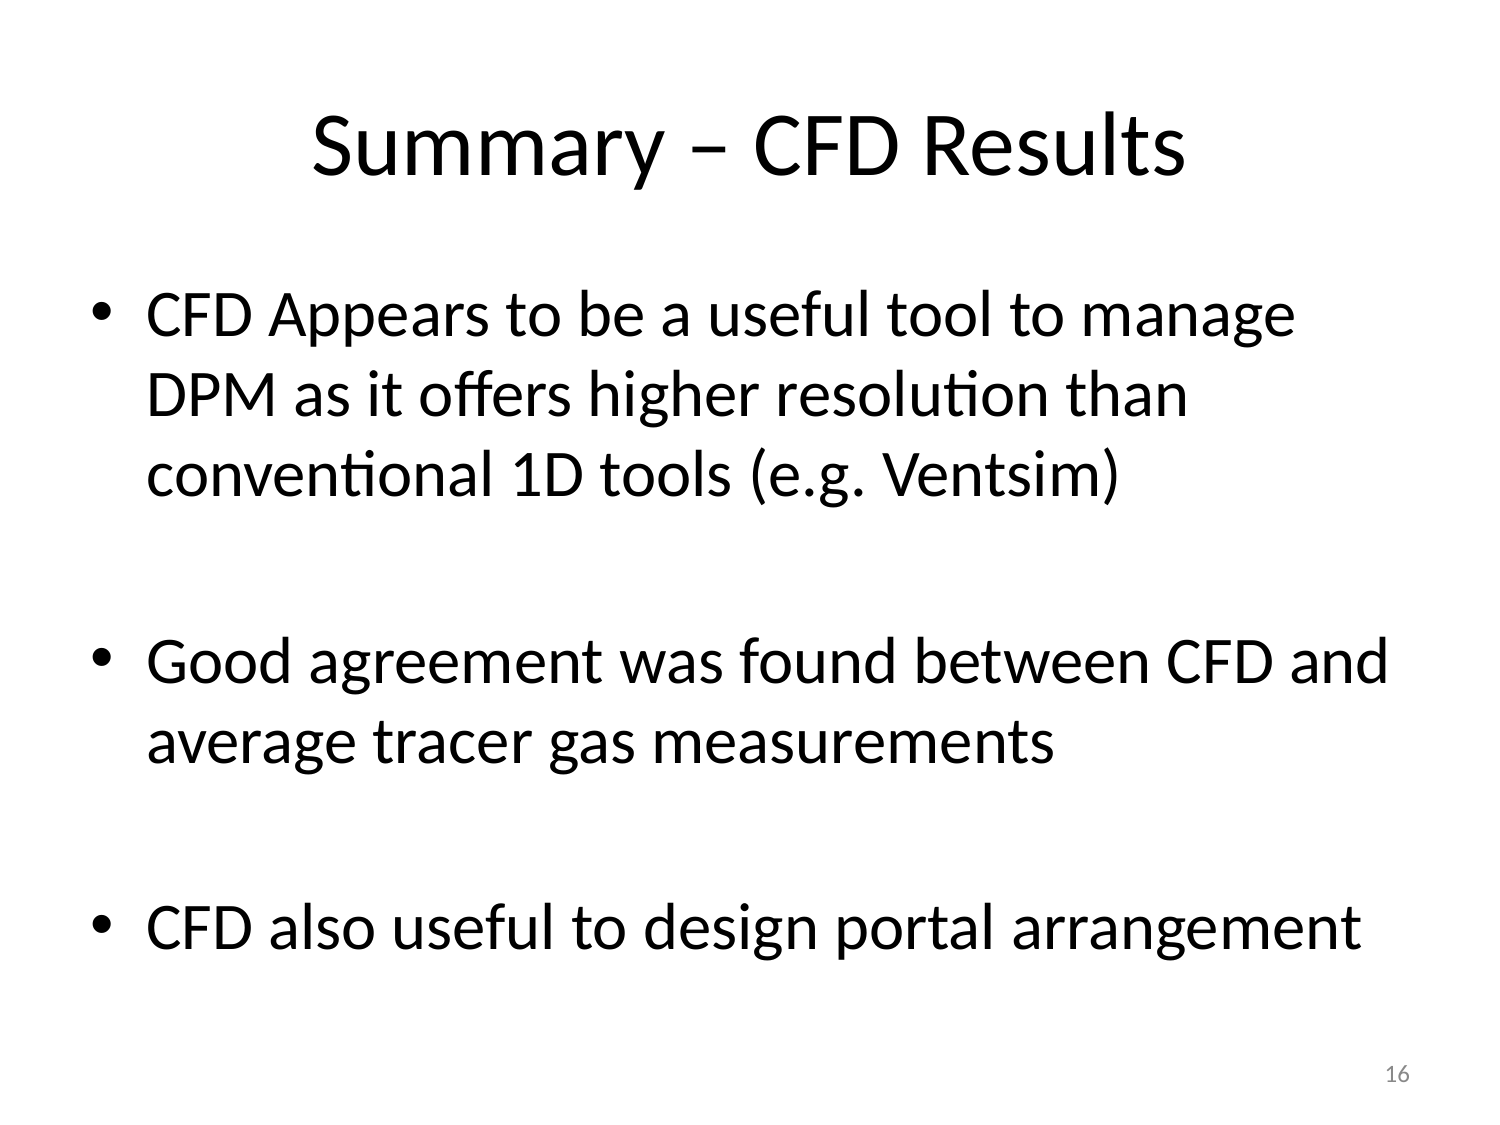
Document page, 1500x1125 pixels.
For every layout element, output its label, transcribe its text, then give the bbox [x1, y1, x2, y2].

slide_number 16 [1074, 1042, 1425, 1103]
title Summary – CFD Results [75, 45, 1425, 233]
list CFD Appears to be a useful tool to manage DPM as it offers higher resolution than conventional 1D tools (e.g. Ventsim) Good agreement was found between CFD and average tracer gas measurements CFD also useful to design portal arrangement [75, 262, 1425, 1005]
